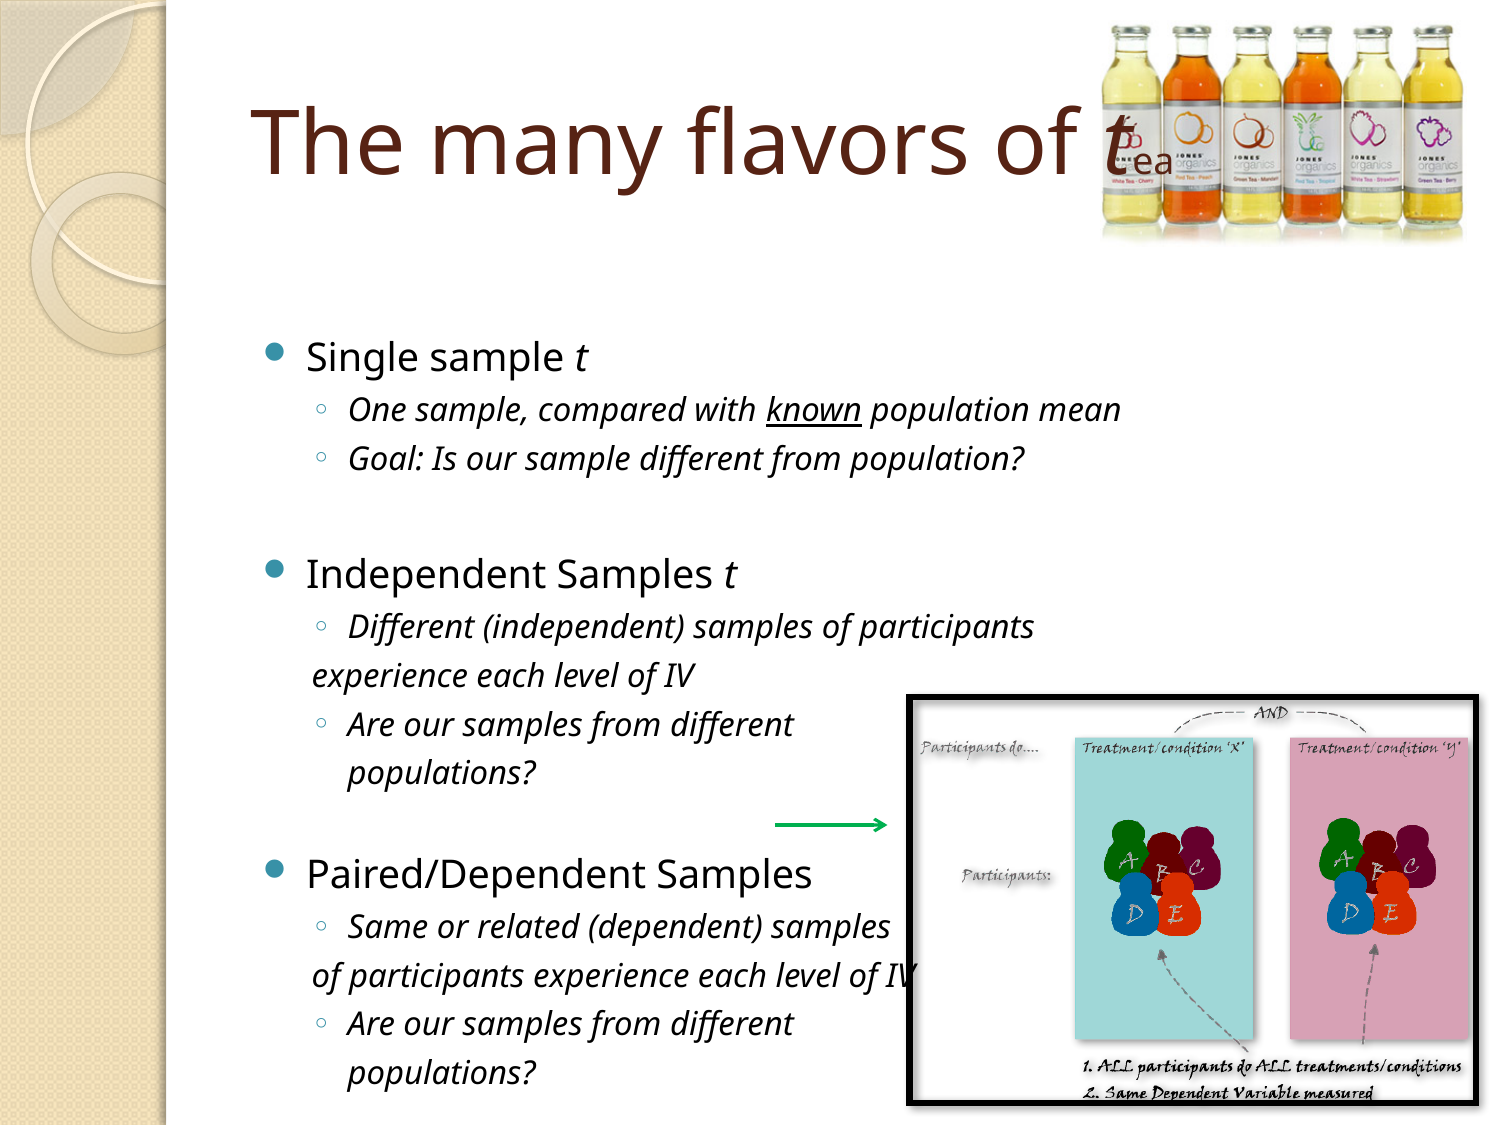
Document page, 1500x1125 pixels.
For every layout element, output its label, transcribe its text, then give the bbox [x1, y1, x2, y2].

picture [1099, 12, 1467, 251]
list Single sample t One sample, compared with known population mean Goal: Is our sample different from population? Independent Samples t Different (independent) samples of participants experience each level of IV Are our samples from different populations? Paired/Dependent Samples Same or related (dependent) samples of participants experience each level of IV Are our samples from different populations? [235, 324, 1466, 1100]
title The many flavors of tea [235, 45, 1092, 233]
picture [912, 699, 1474, 1101]
